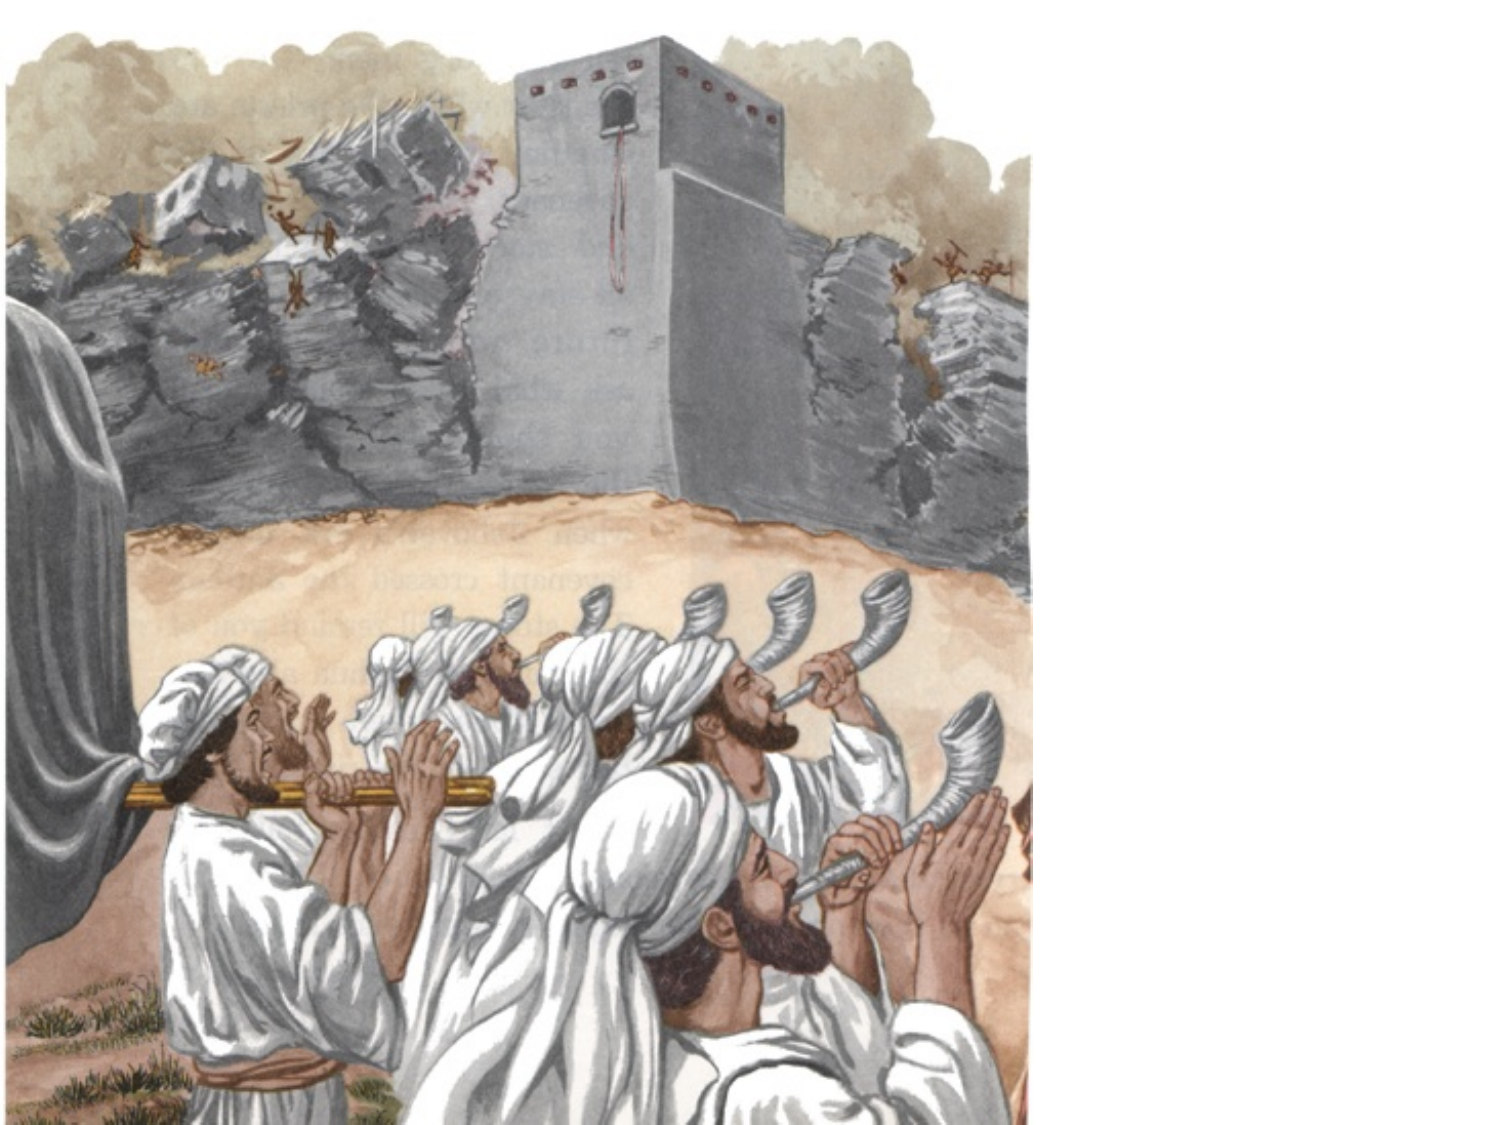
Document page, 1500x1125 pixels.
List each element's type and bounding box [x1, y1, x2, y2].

list [0, 0, 1034, 1125]
